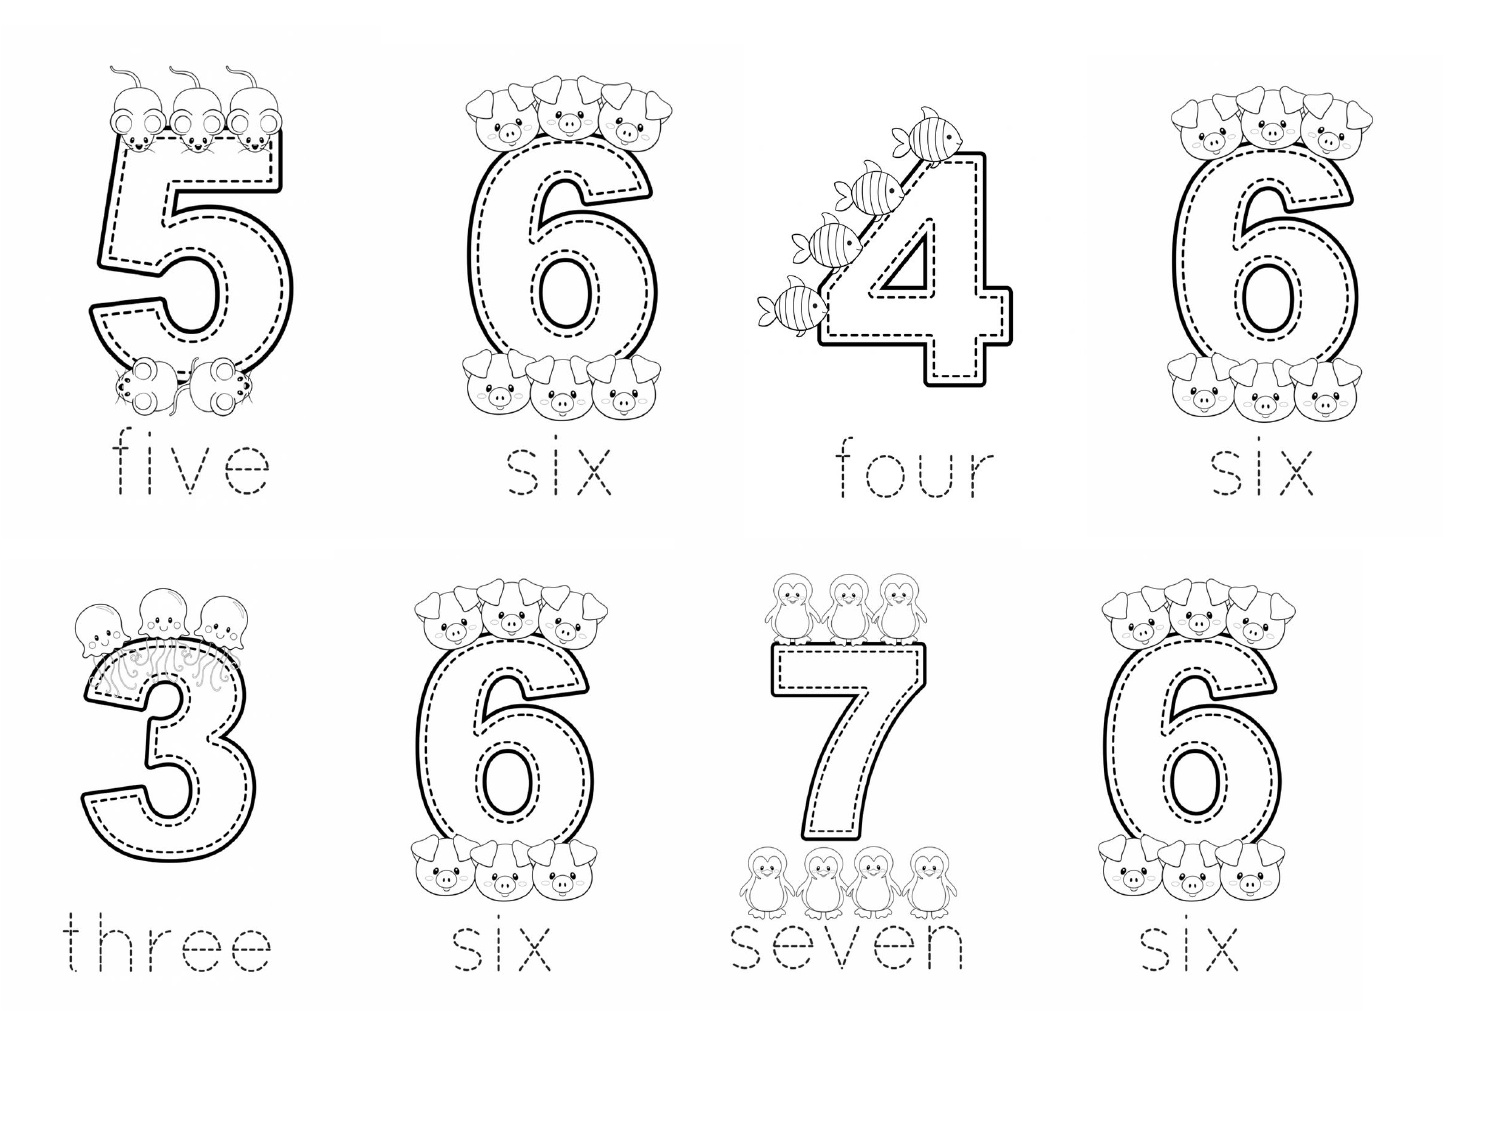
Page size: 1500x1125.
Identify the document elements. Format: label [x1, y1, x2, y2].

text_box [1, 24, 1500, 1102]
